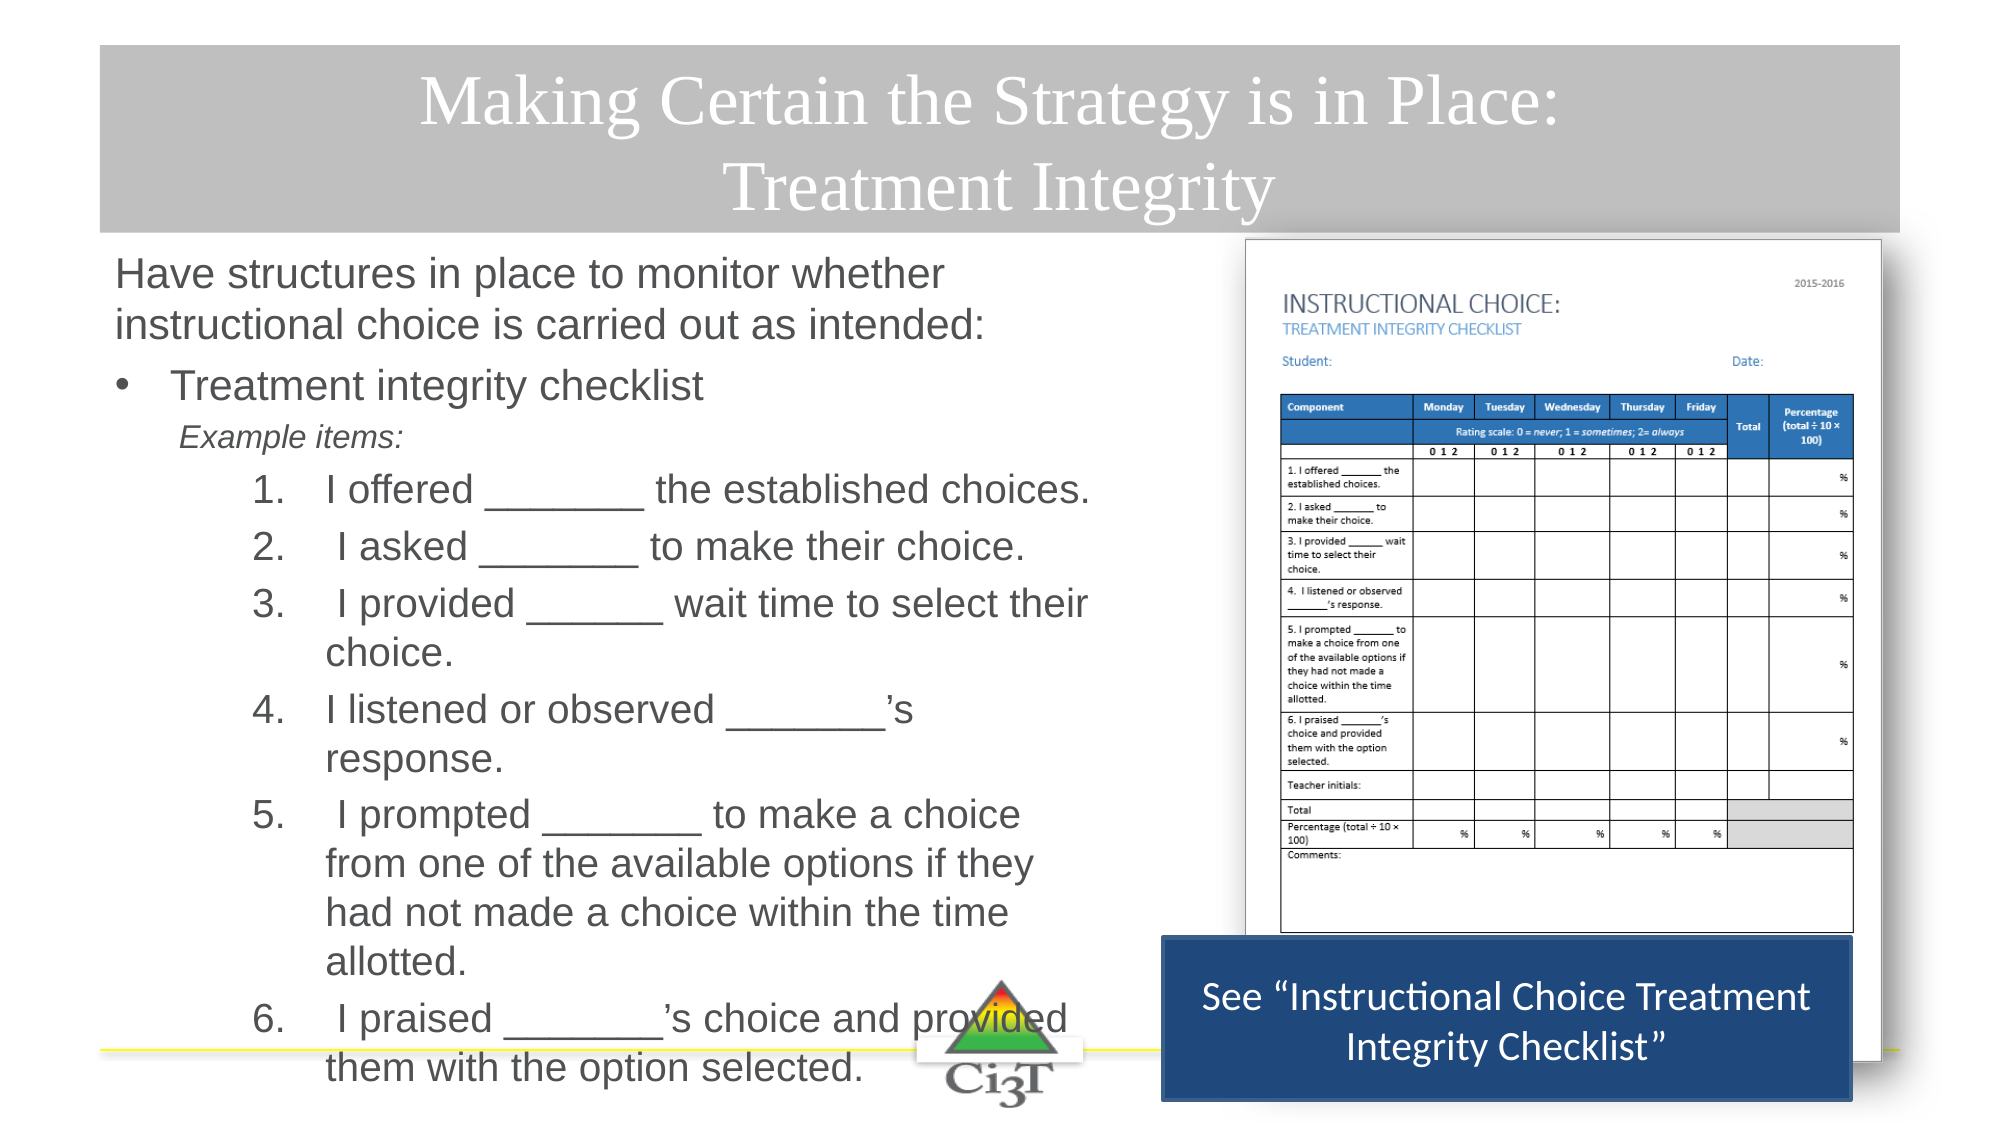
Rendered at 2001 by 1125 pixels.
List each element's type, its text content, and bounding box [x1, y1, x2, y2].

list See “Instructional Choice Treatment Integrity Checklist” [1161, 935, 1853, 1102]
picture [1245, 237, 1883, 1063]
text_box Have structures in place to monitor whether instructional choice is carried out as intended: Treatment integrity checklist Example items: I offered _______ the established choices. I asked _______ to make their choice. I provided ______ wait time to select their choice. I listened or observed _______’s response. I prompted _______ to make a choice from one of the available options if they had not made a choice within the time allotted. I praised _______’s choice and provided them with the option selected. [99, 237, 1112, 1100]
picture [941, 1100, 1060, 1110]
title Making Certain the Strategy is in Place: Treatment Integrity [99, 45, 1900, 233]
